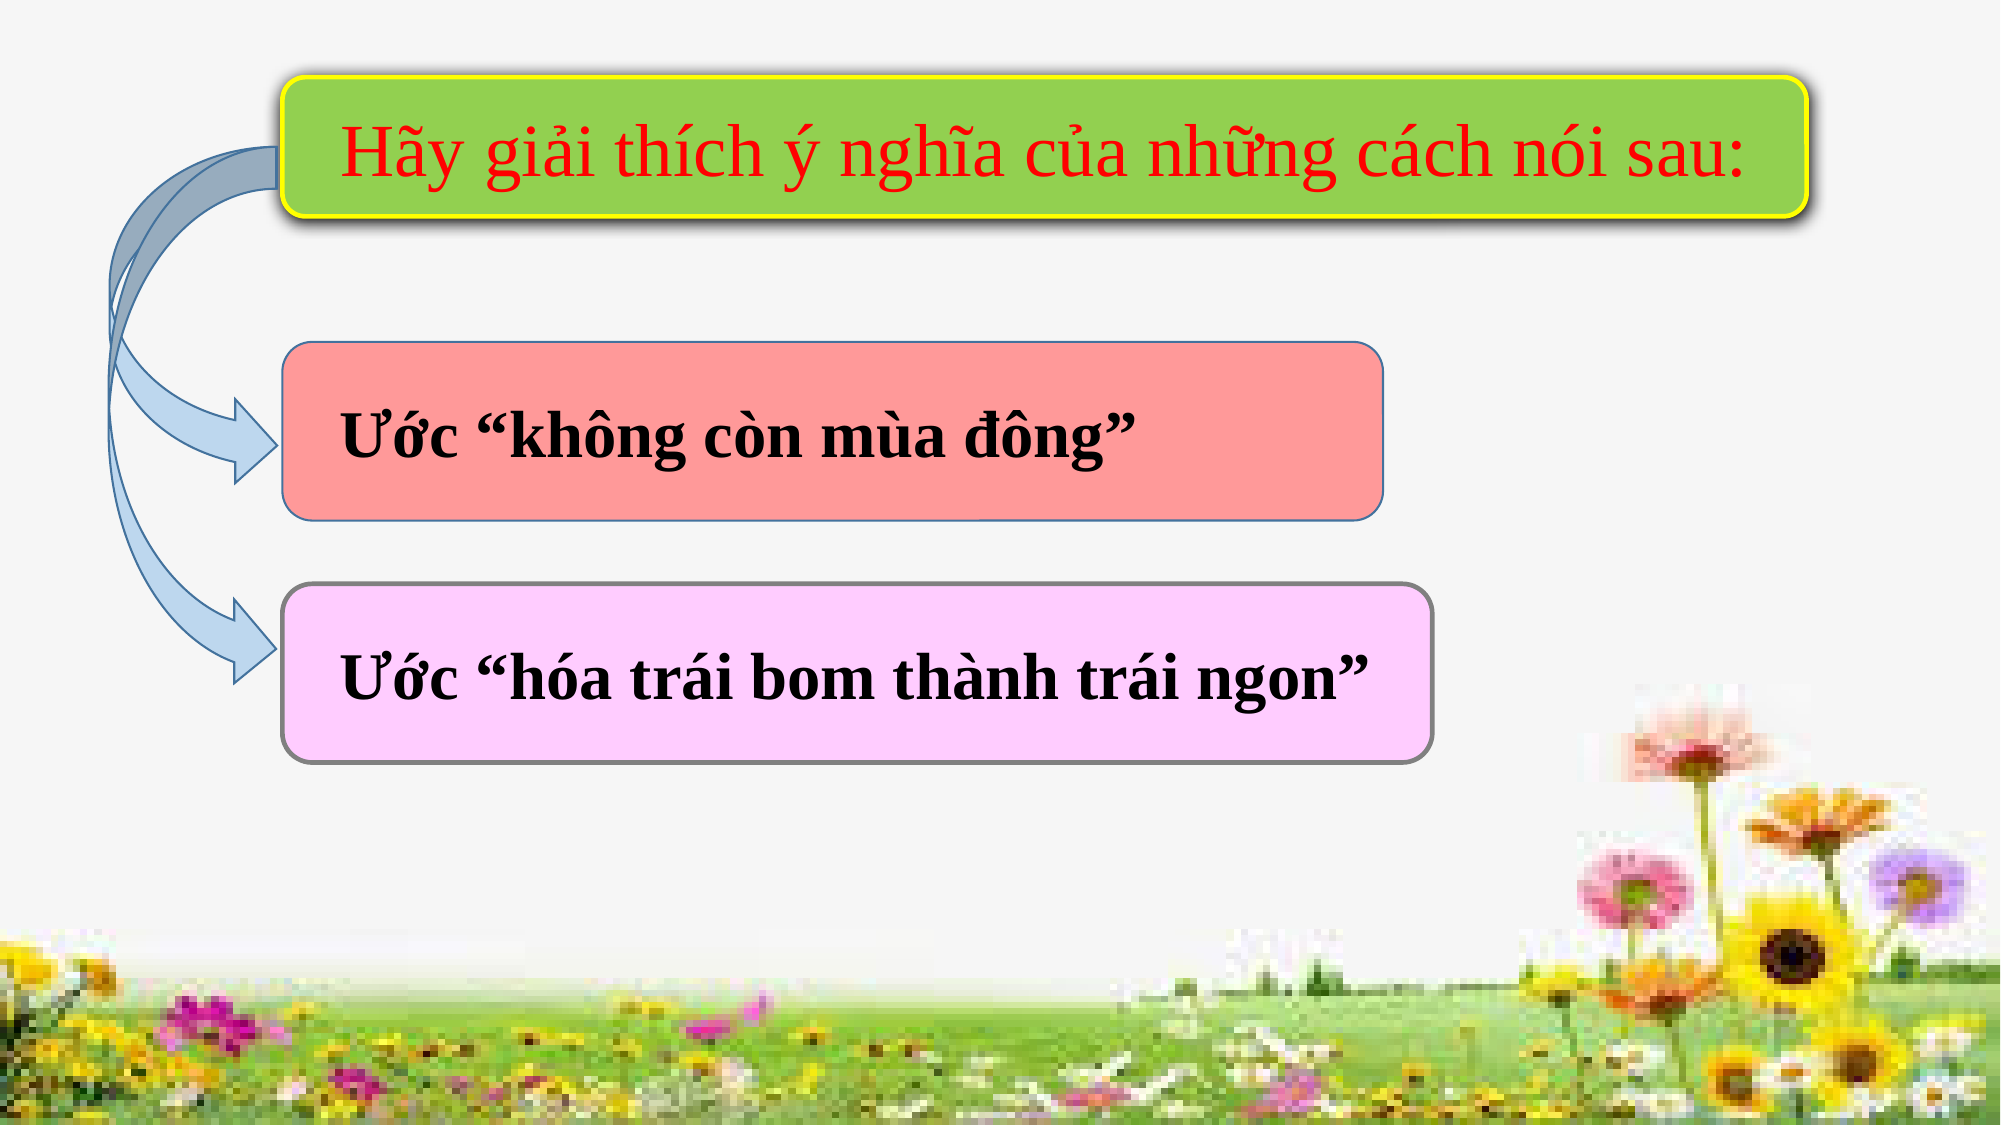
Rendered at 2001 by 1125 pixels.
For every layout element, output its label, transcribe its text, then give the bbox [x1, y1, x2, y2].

text_box Ước “không còn mùa đông” [281, 340, 1385, 522]
text_box [108, 147, 253, 346]
text_box [116, 337, 279, 486]
text_box Hãy giải thích ý nghĩa của những cách nói sau: [281, 76, 1808, 218]
picture [0, 0, 2001, 1125]
text_box Ước “hóa trái bom thành trái ngon” [281, 582, 1434, 764]
text_box [107, 145, 278, 686]
